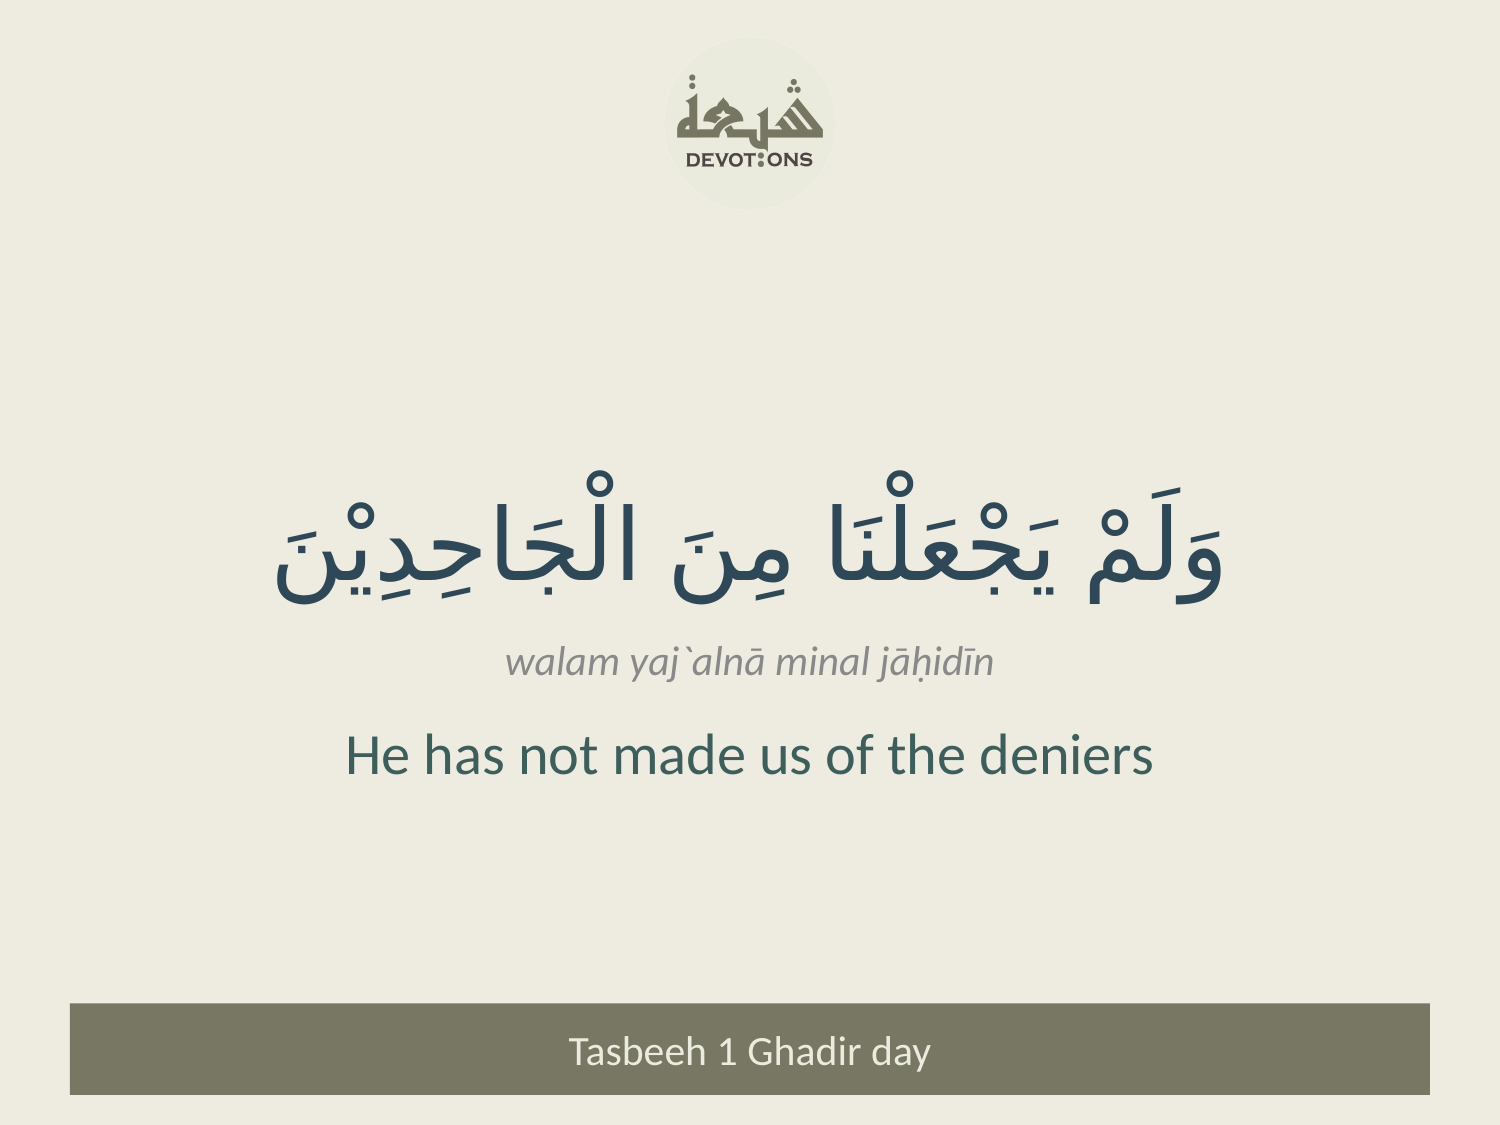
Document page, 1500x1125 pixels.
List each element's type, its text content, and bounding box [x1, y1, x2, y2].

picture [656, 29, 844, 203]
list وَلَمْ يَجْعَلْنَا مِنَ الْجَاحِدِيْنَ walam yaj`alnā minal jāḥidīn He has not made us of the deniers [69, 203, 1430, 1003]
list Tasbeeh 1 Ghadir day [69, 1003, 1430, 1095]
